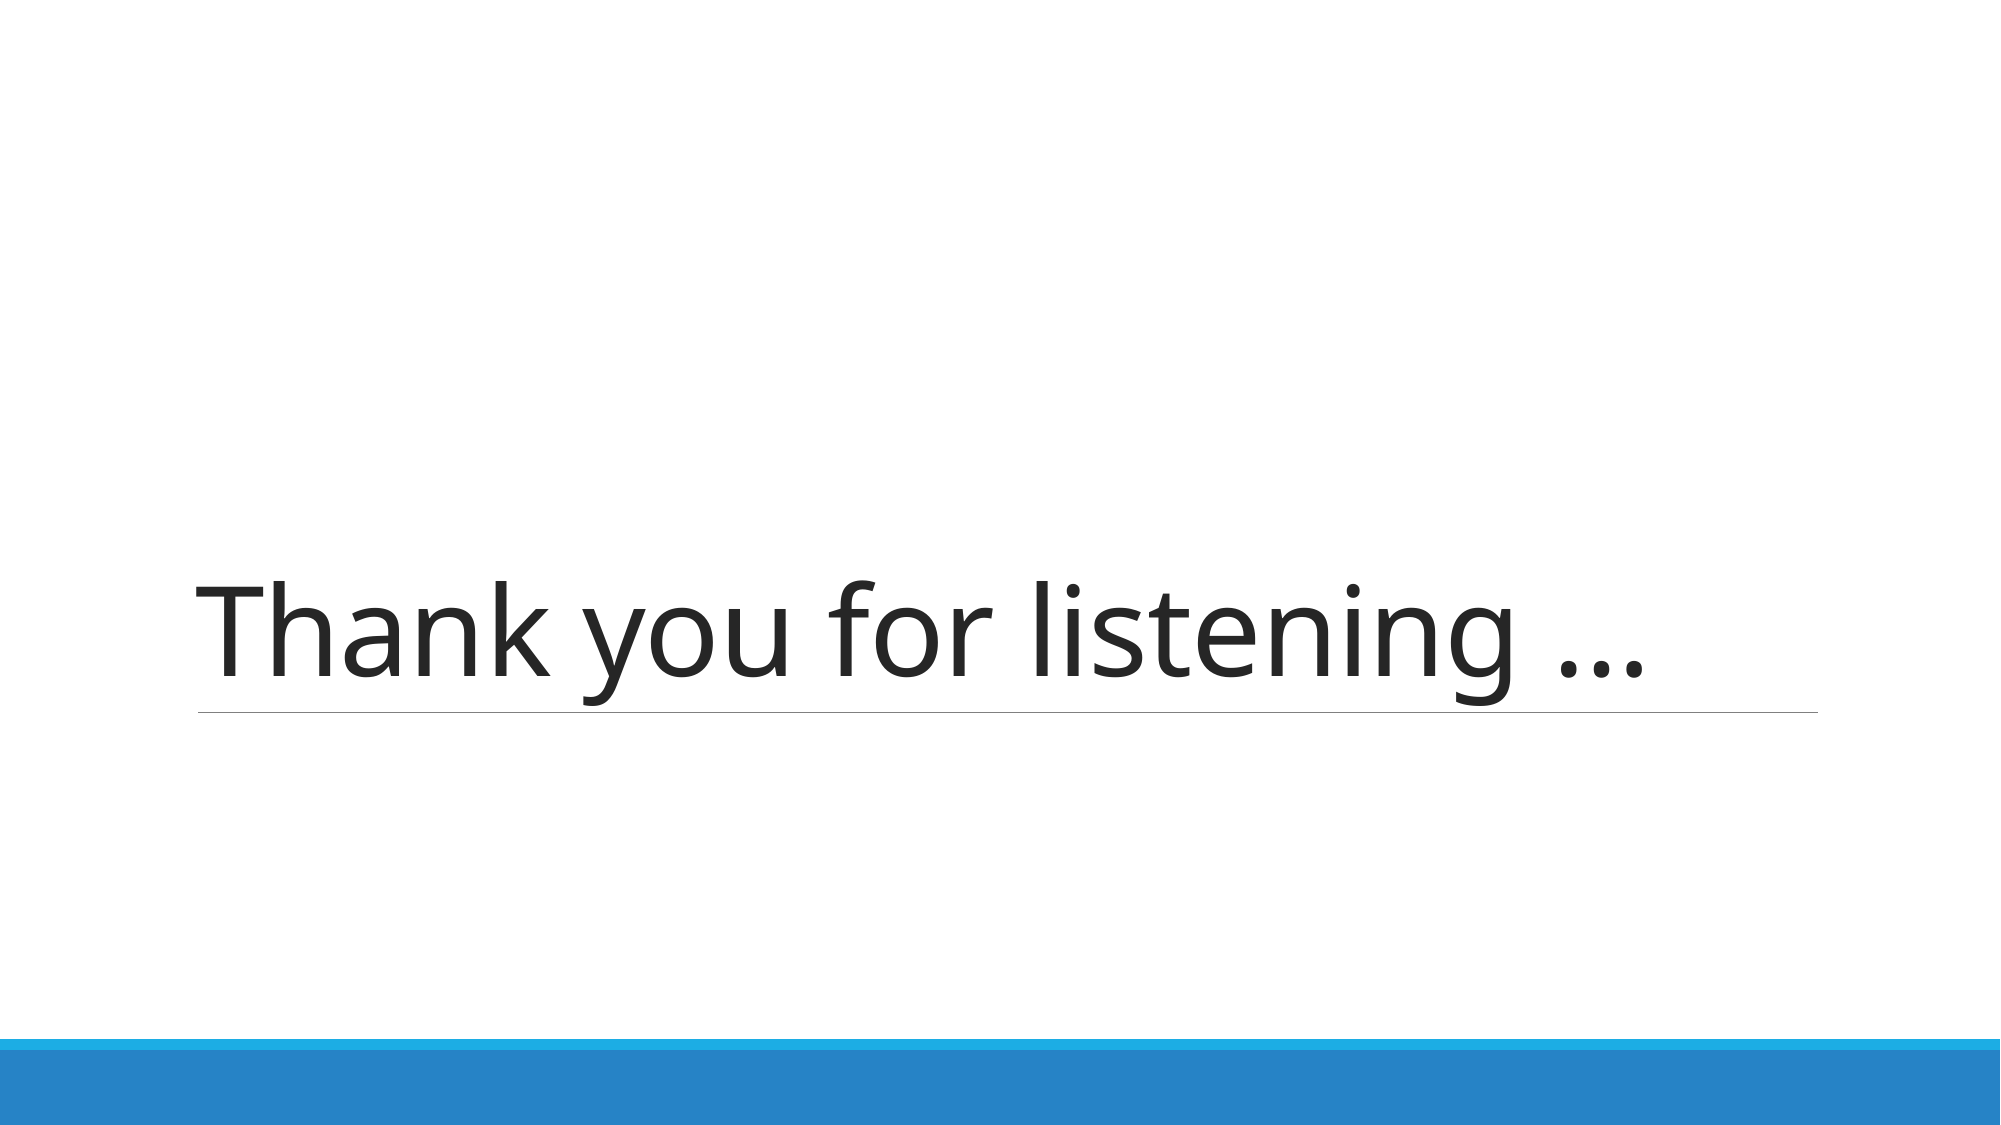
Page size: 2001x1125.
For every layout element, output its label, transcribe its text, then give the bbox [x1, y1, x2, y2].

title Thank you for listening … [180, 124, 1830, 710]
